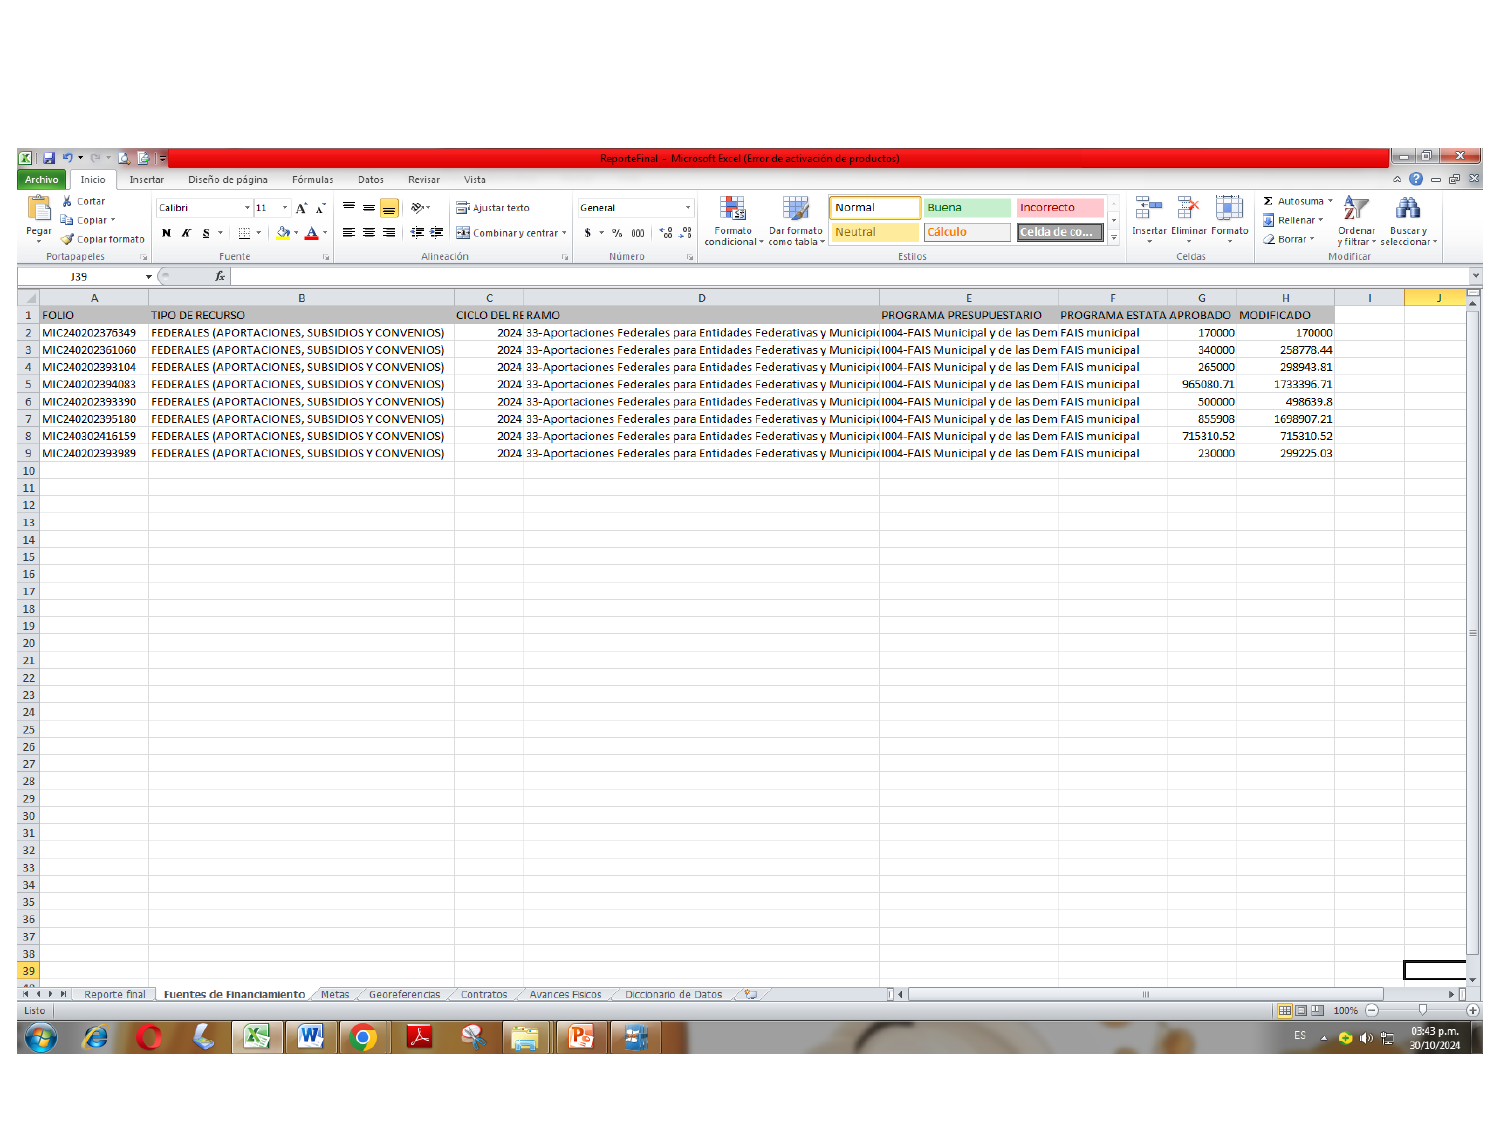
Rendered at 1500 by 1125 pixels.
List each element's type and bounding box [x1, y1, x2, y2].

picture [17, 148, 1483, 1054]
